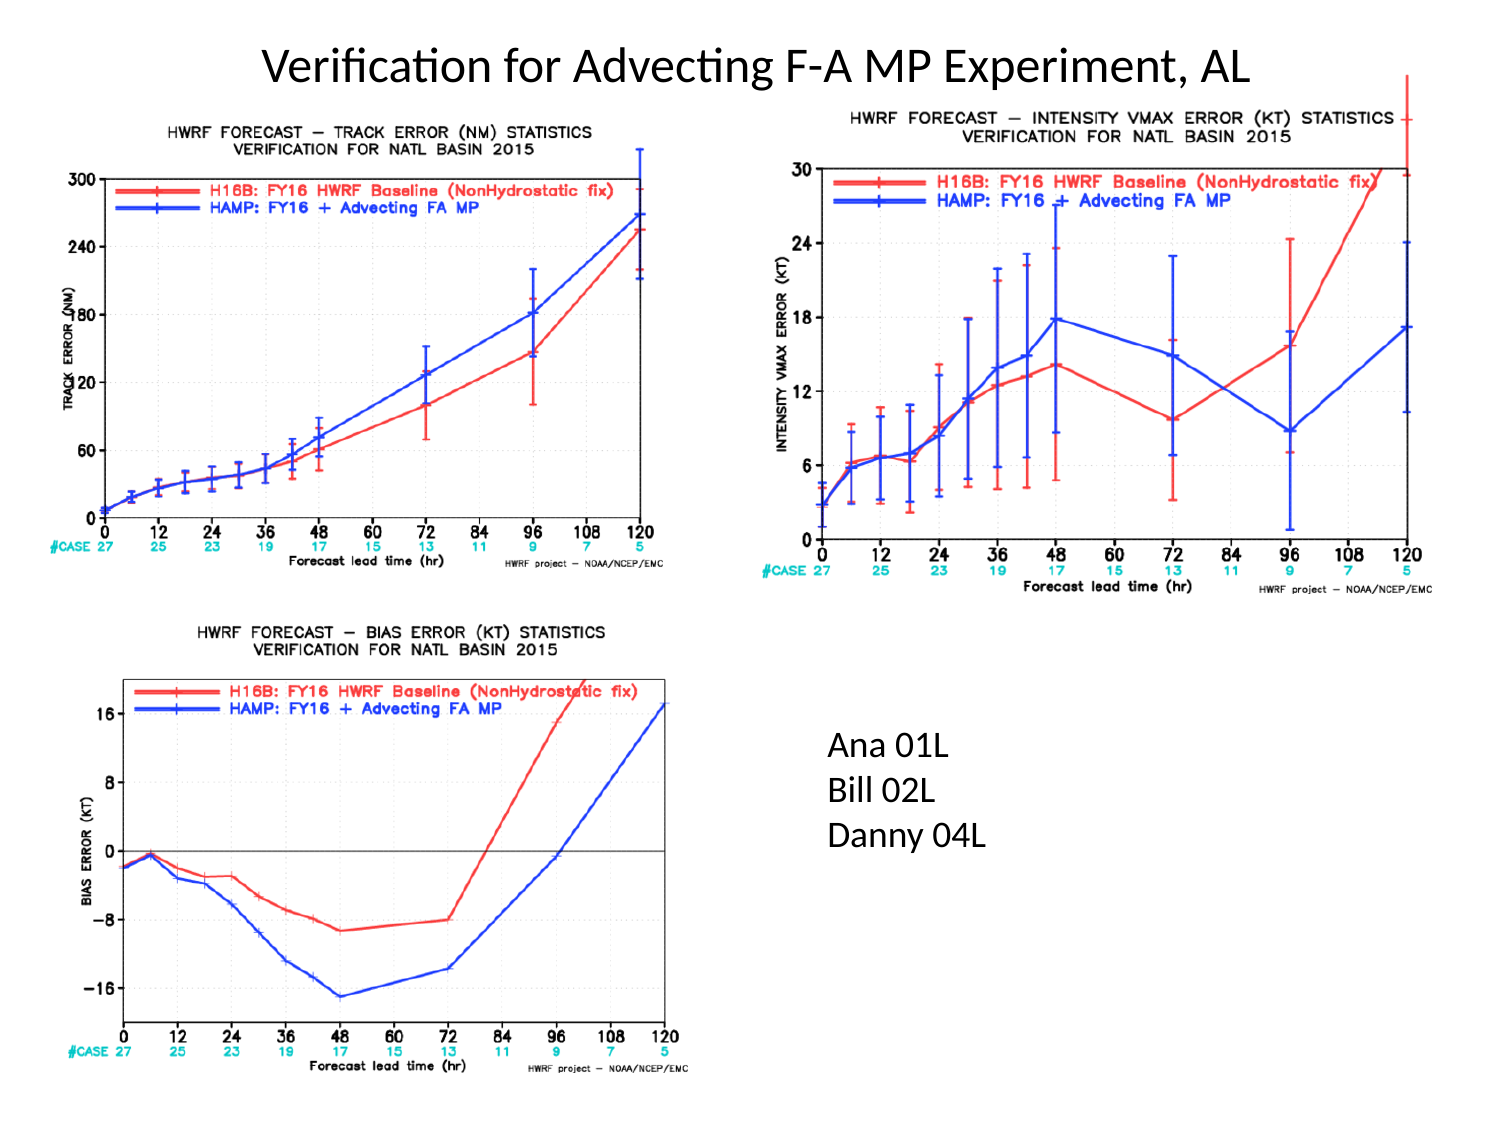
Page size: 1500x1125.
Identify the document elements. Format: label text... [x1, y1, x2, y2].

text_box Verification for Advecting F-A MP Experiment, AL [212, 24, 1300, 100]
picture [68, 624, 688, 1073]
picture [762, 74, 1432, 594]
text_box Ana 01L Bill 02L Danny 04L [812, 712, 1088, 863]
picture [49, 124, 663, 568]
